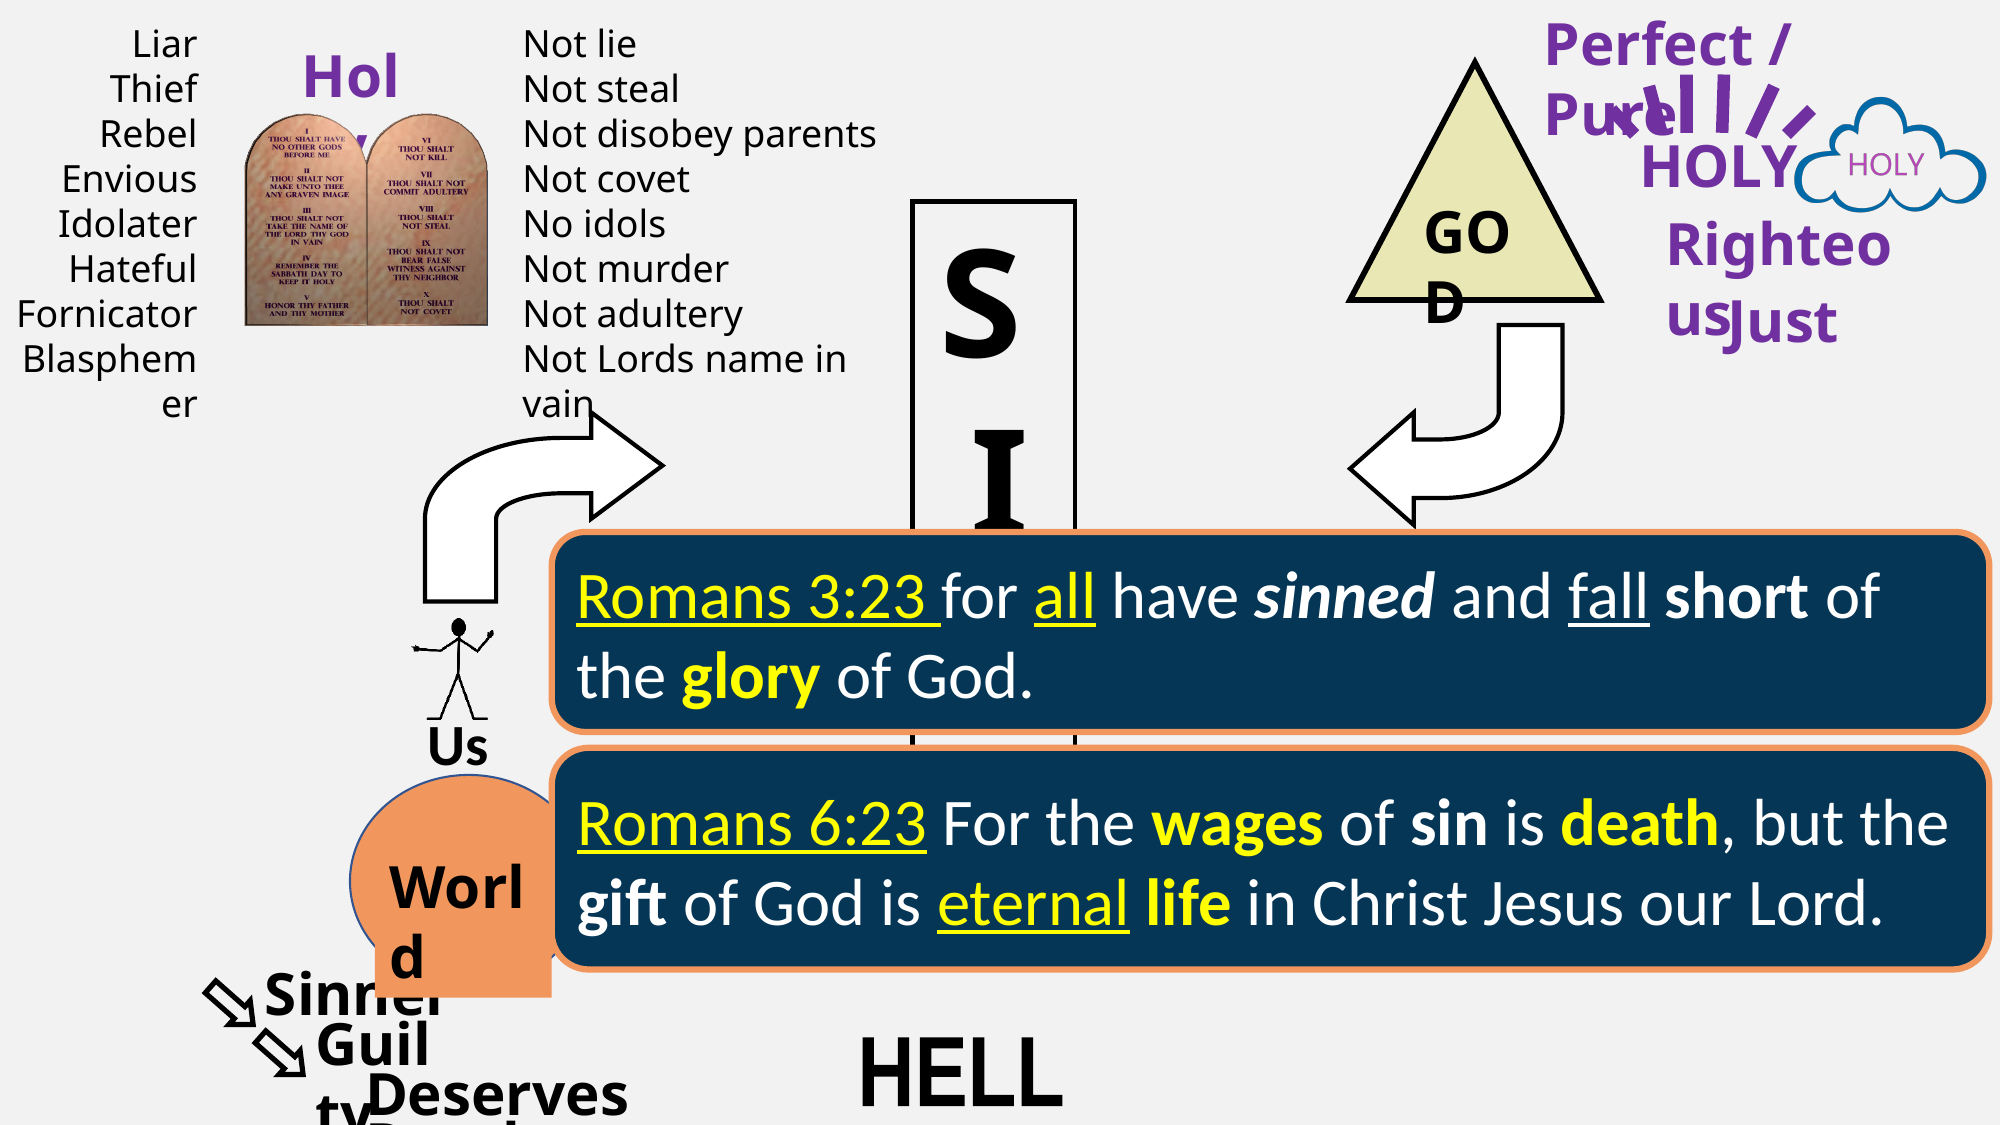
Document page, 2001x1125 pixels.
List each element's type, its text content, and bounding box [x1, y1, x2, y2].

text_box Just [1712, 276, 1863, 362]
text_box Sinner [249, 950, 468, 1036]
text_box Perfect / Pure [1528, 0, 1888, 155]
text_box [255, 1030, 304, 1075]
text_box S I N [912, 734, 1088, 746]
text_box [1611, 74, 1824, 202]
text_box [349, 774, 588, 988]
text_box Romans 3:23 for all have sinned and fall short of the glory of God. [550, 530, 1991, 734]
text_box Deserves Death [349, 1068, 764, 1125]
text_box [205, 980, 254, 1025]
text_box Guilty [299, 999, 470, 1125]
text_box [232, 32, 496, 343]
text_box Romans 6:23 For the wages of sin is death, but the gift of God is eternal life in Christ Jesus our Lord. [552, 746, 1991, 971]
text_box Liar Thief Rebel Envious Idolater Hateful Fornicator Blasphemer [0, 12, 213, 433]
text_box Us [412, 699, 525, 774]
picture [411, 618, 494, 720]
text_box S I N [912, 199, 1088, 530]
text_box [1562, 225, 1602, 301]
text_box Righteous [1650, 202, 1925, 355]
picture [1792, 91, 1989, 219]
text_box [1350, 324, 1563, 526]
text_box Not lie Not steal Not disobey parents Not covet No idols Not murder Not adultery Not Lords name in vain [507, 12, 899, 433]
text_box [424, 433, 663, 602]
text_box GOD [1408, 187, 1562, 343]
text_box [1348, 60, 1542, 301]
